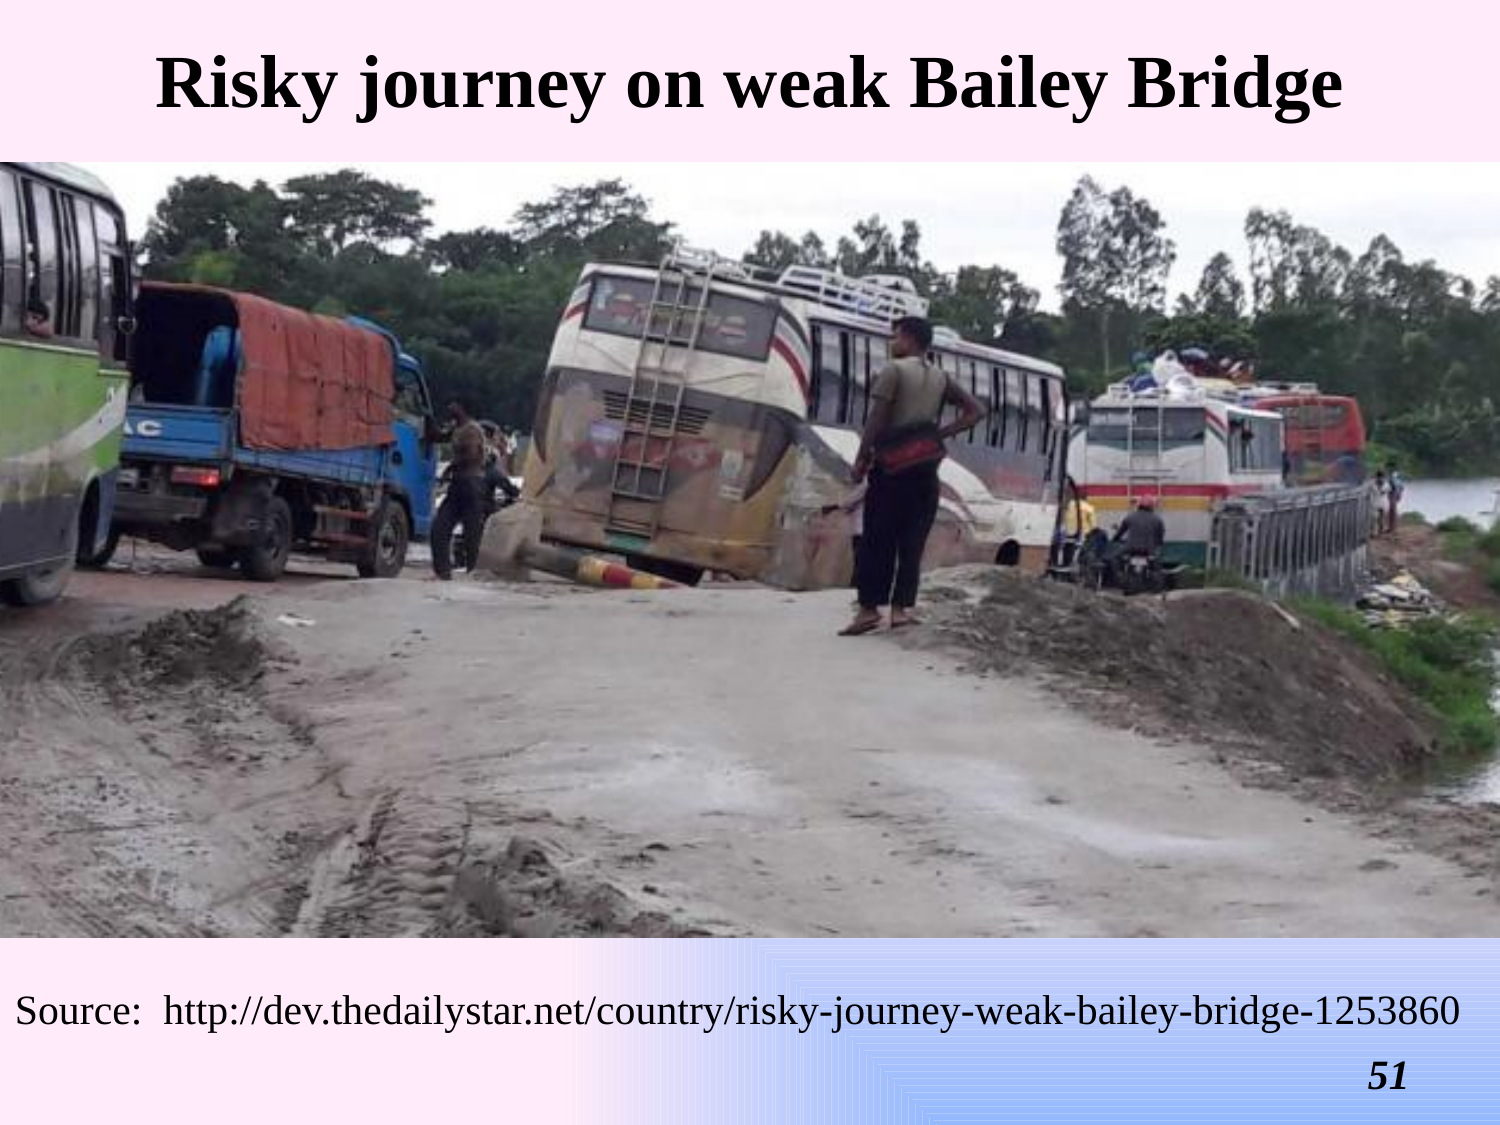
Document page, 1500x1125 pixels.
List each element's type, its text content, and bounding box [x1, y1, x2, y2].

picture [0, 162, 1500, 938]
text_box Risky journey on weak Bailey Bridge [62, 24, 1438, 130]
text_box Source: http://dev.thedailystar.net/country/risky-journey-weak-bailey-bridge-1253860 [0, 975, 1500, 1040]
slide_number 51 [1074, 1042, 1425, 1103]
